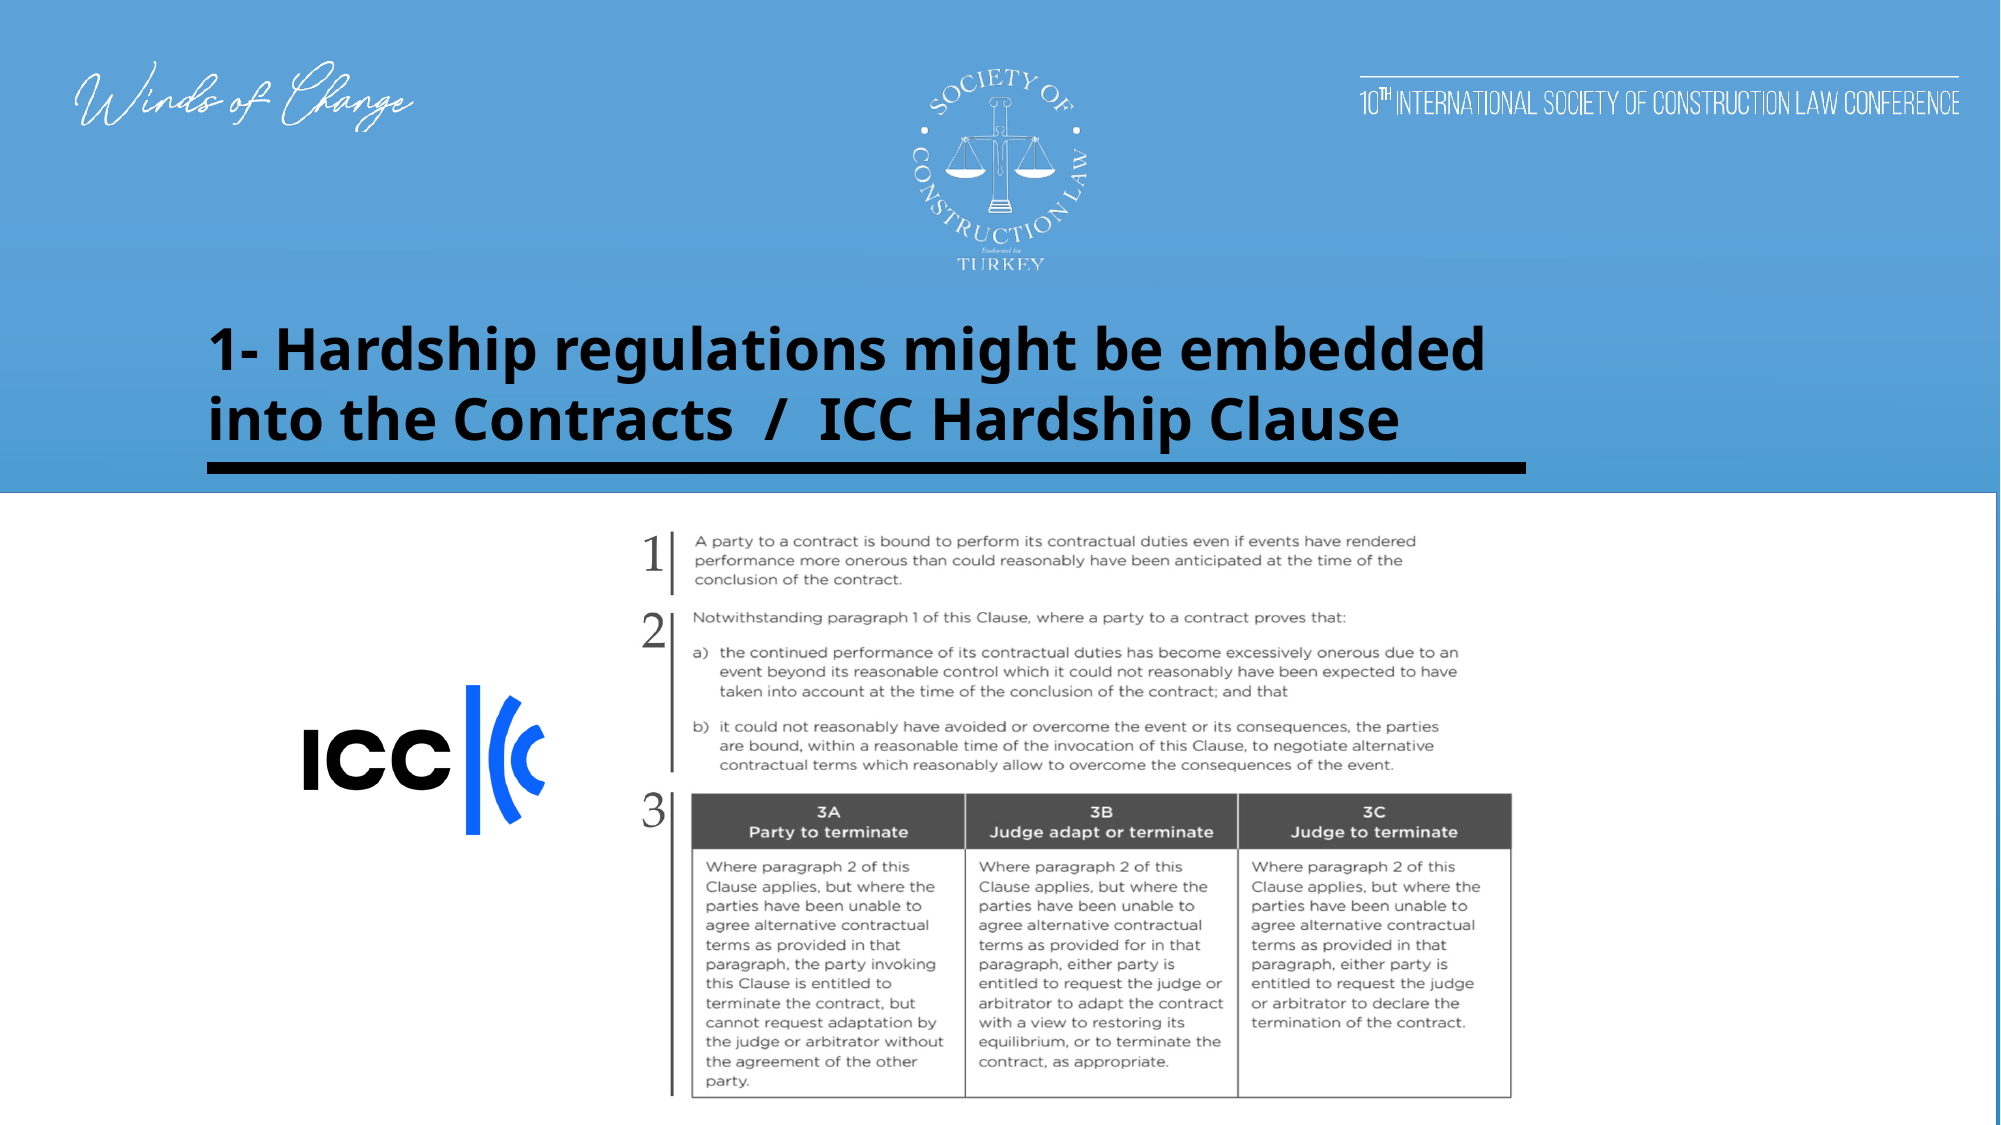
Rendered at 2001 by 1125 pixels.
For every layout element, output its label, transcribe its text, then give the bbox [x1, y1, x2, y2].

picture [0, 0, 2001, 1125]
picture [263, 660, 585, 860]
text_box 1- Hardship regulations might be embedded into the Contracts / ICC Hardship Clause [192, 304, 1808, 460]
picture [626, 499, 1530, 1120]
text_box [0, 492, 1997, 1125]
